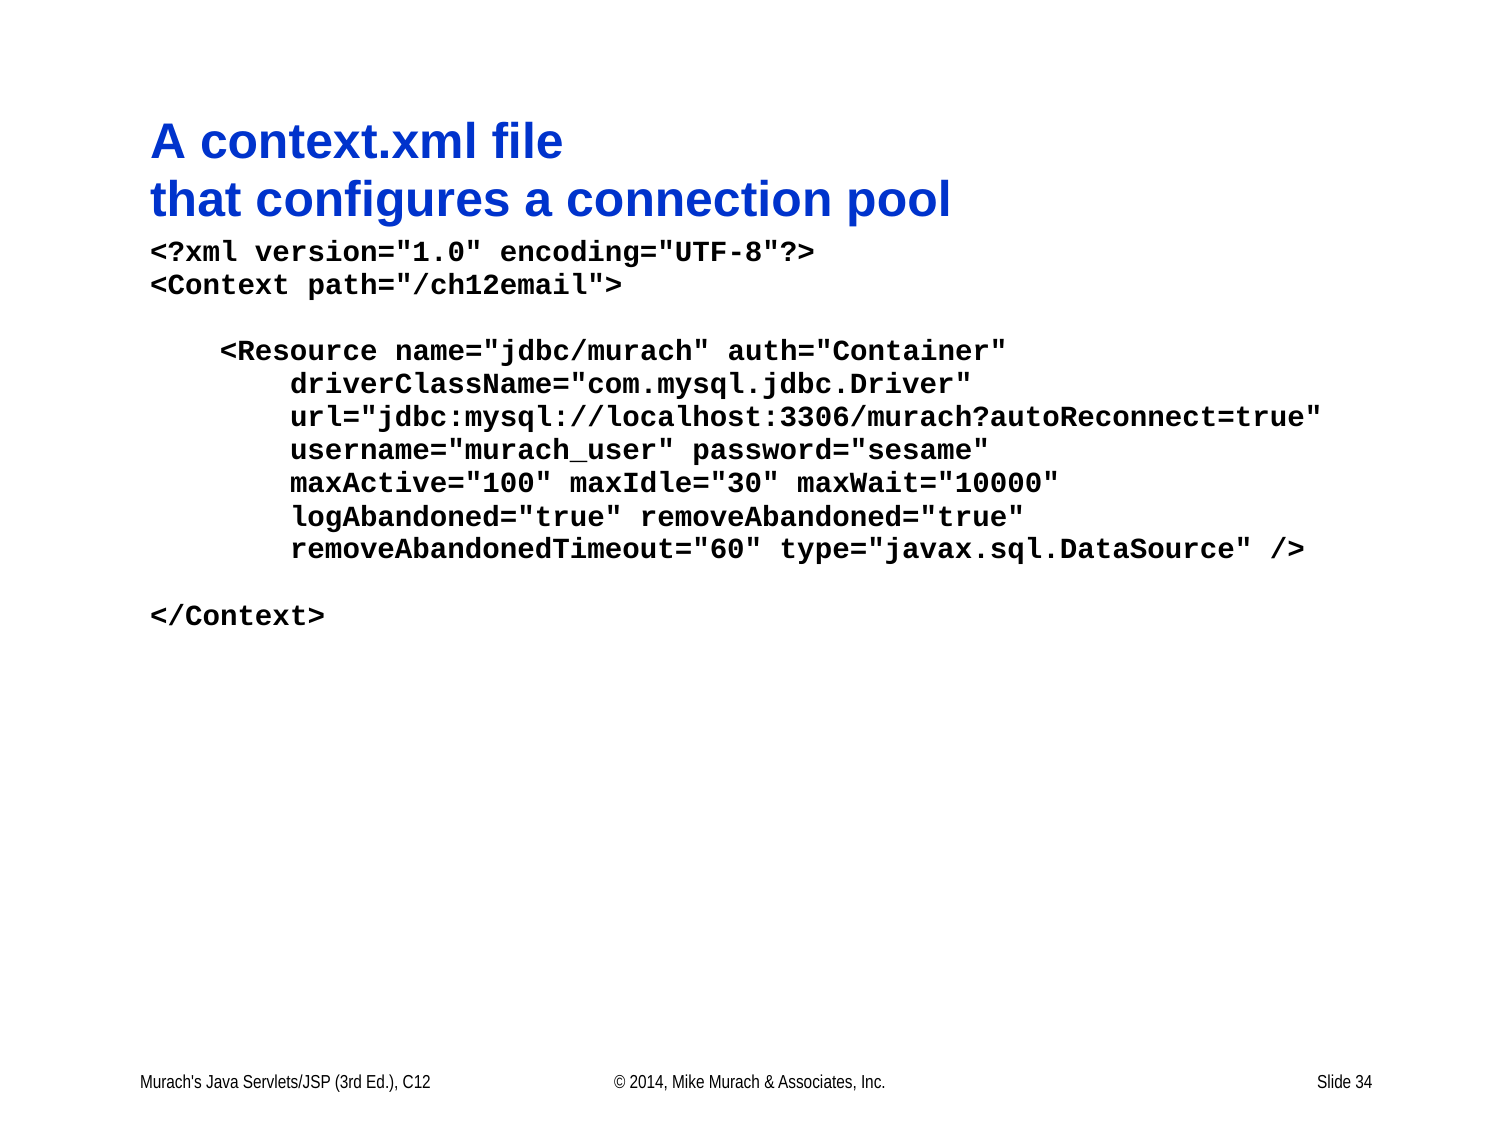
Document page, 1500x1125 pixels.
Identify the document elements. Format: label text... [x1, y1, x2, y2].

slide_number Murach's Java Servlets/JSP (3rd Ed.), C12 [125, 1025, 450, 1100]
footer © 2014, Mike Murach & Associates, Inc. [474, 1025, 1025, 1100]
slide_number Slide 34 [1074, 1025, 1388, 1100]
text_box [149, 112, 1348, 236]
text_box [149, 237, 1348, 707]
